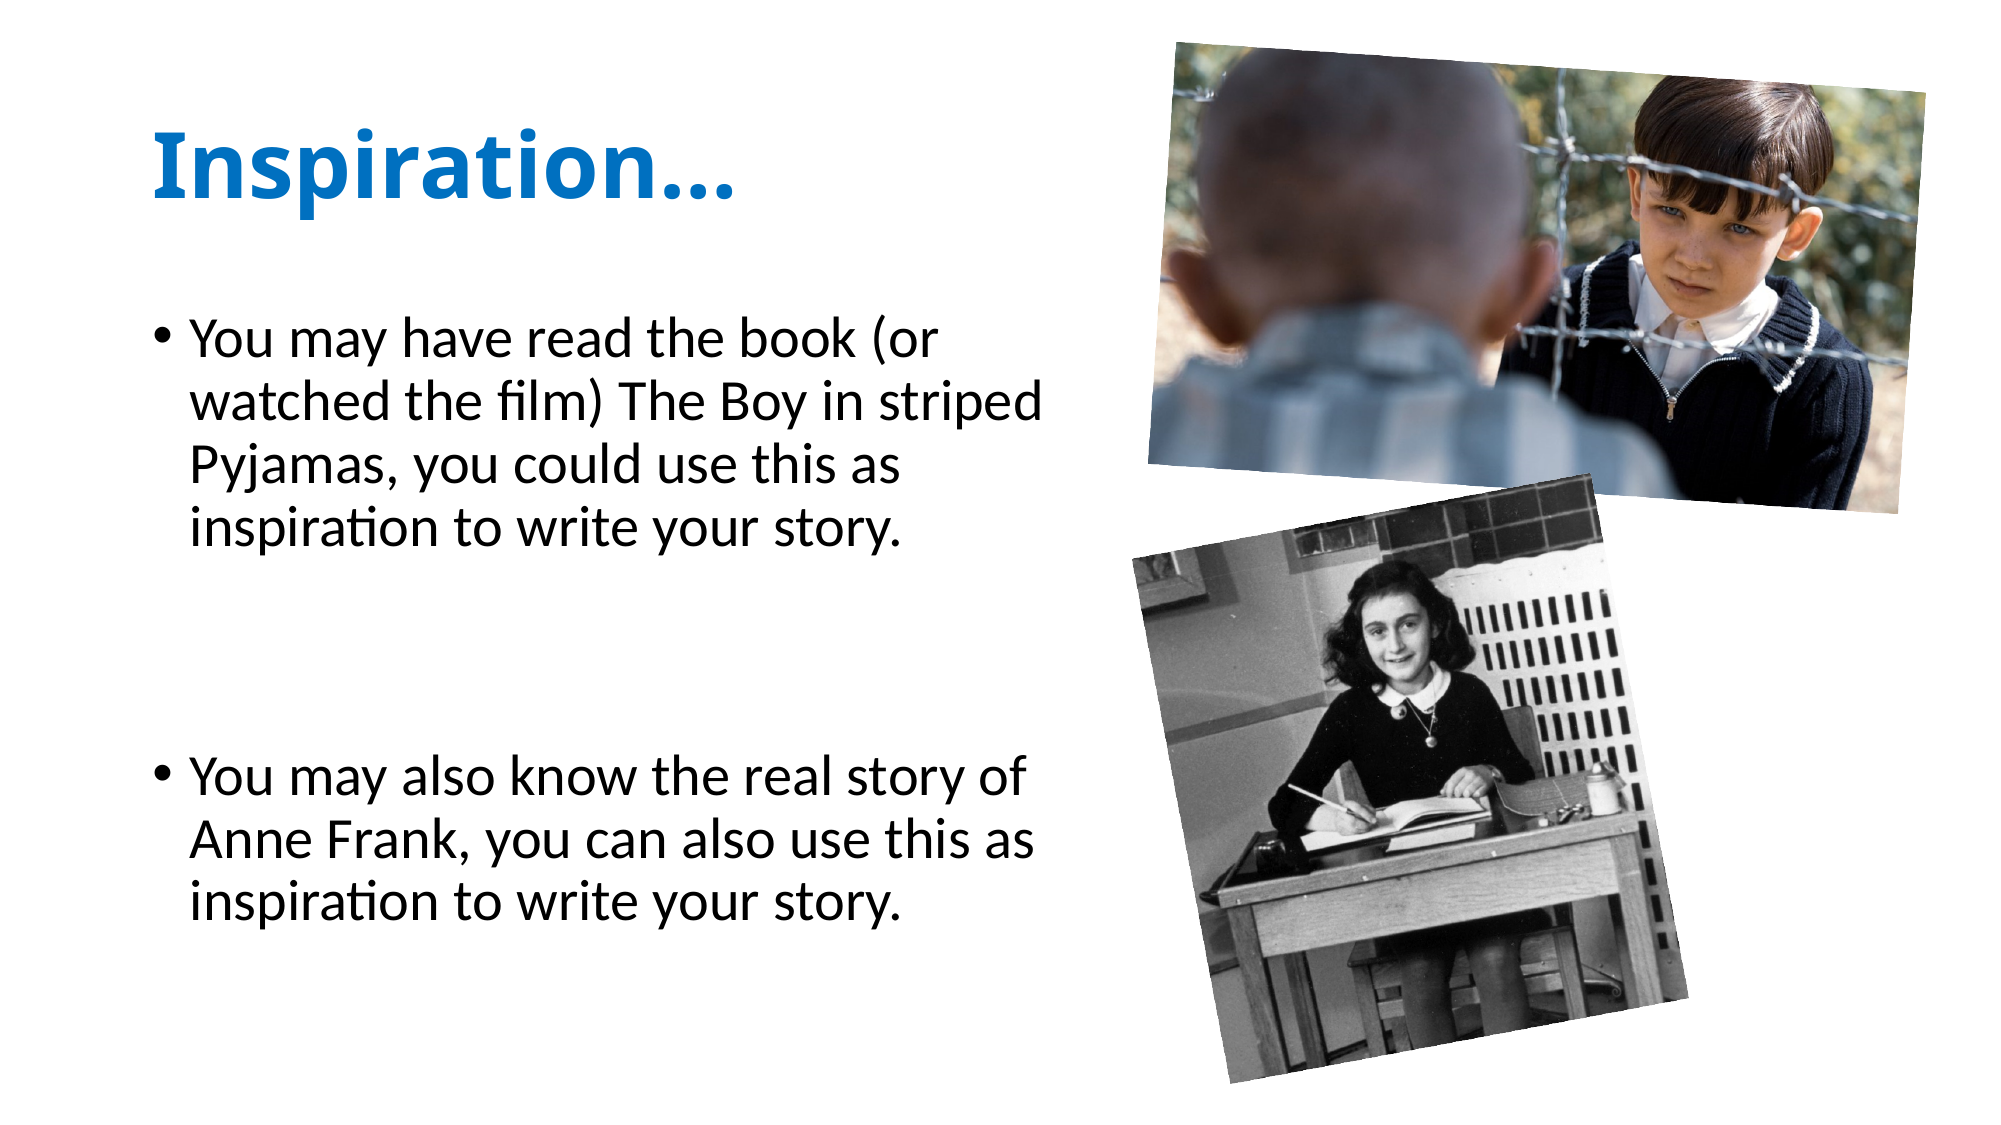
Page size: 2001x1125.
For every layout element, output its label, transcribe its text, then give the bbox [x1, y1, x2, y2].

title Inspiration… [137, 59, 759, 278]
picture [1132, 42, 1925, 1083]
list You may have read the book (or watched the film) The Boy in striped Pyjamas, you could use this as inspiration to write your story. [137, 299, 1148, 588]
text_box You may also know the real story of Anne Frank, you can also use this as inspiration to write your story. [137, 737, 1148, 954]
